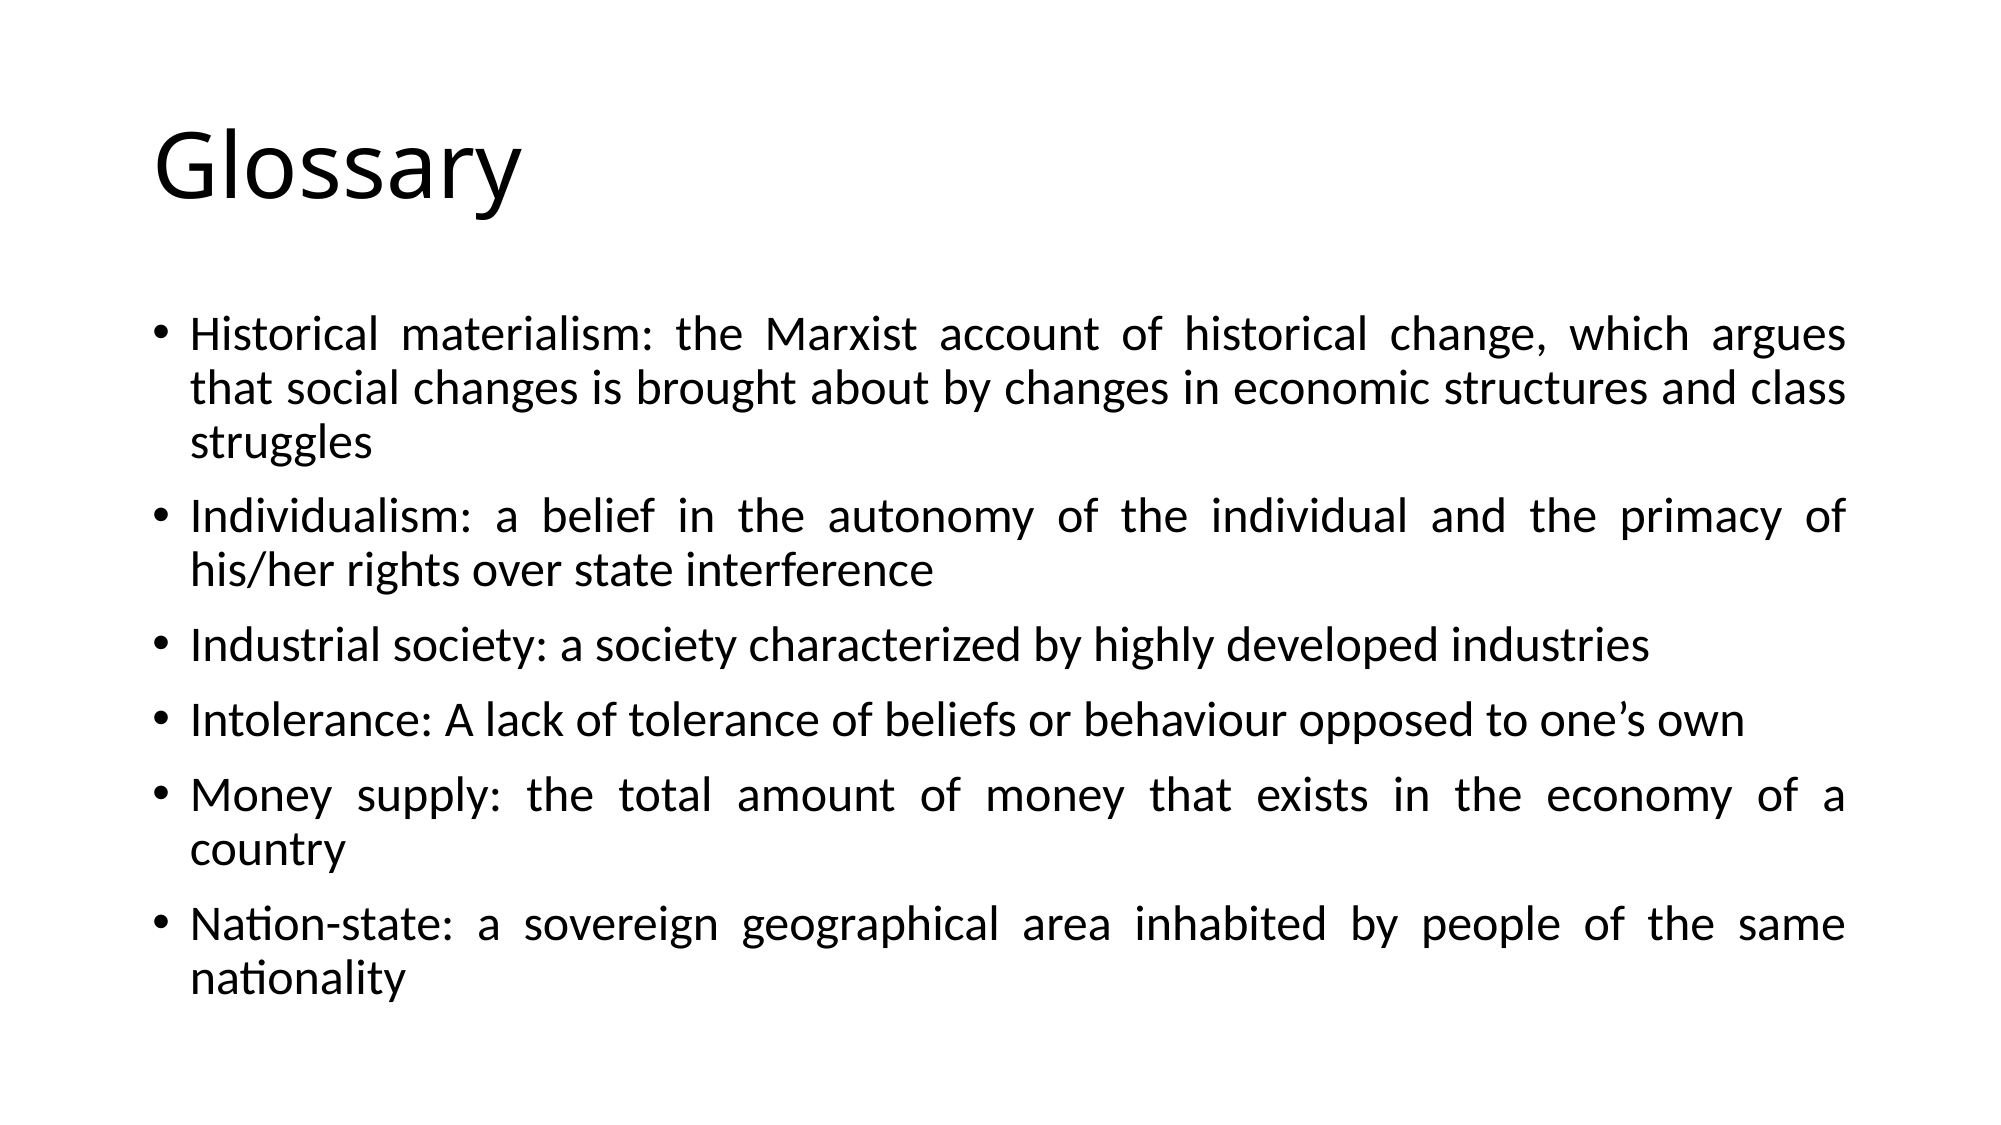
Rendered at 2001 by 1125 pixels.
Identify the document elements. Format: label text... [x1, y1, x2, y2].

title Glossary [137, 59, 1863, 278]
list Historical materialism: the Marxist account of historical change, which argues that social changes is brought about by changes in economic structures and class struggles Individualism: a belief in the autonomy of the individual and the primacy of his/her rights over state interference Industrial society: a society characterized by highly developed industries Intolerance: A lack of tolerance of beliefs or behaviour opposed to one’s own Money supply: the total amount of money that exists in the economy of a country Nation-state: a sovereign geographical area inhabited by people of the same nationality [137, 299, 1863, 1014]
